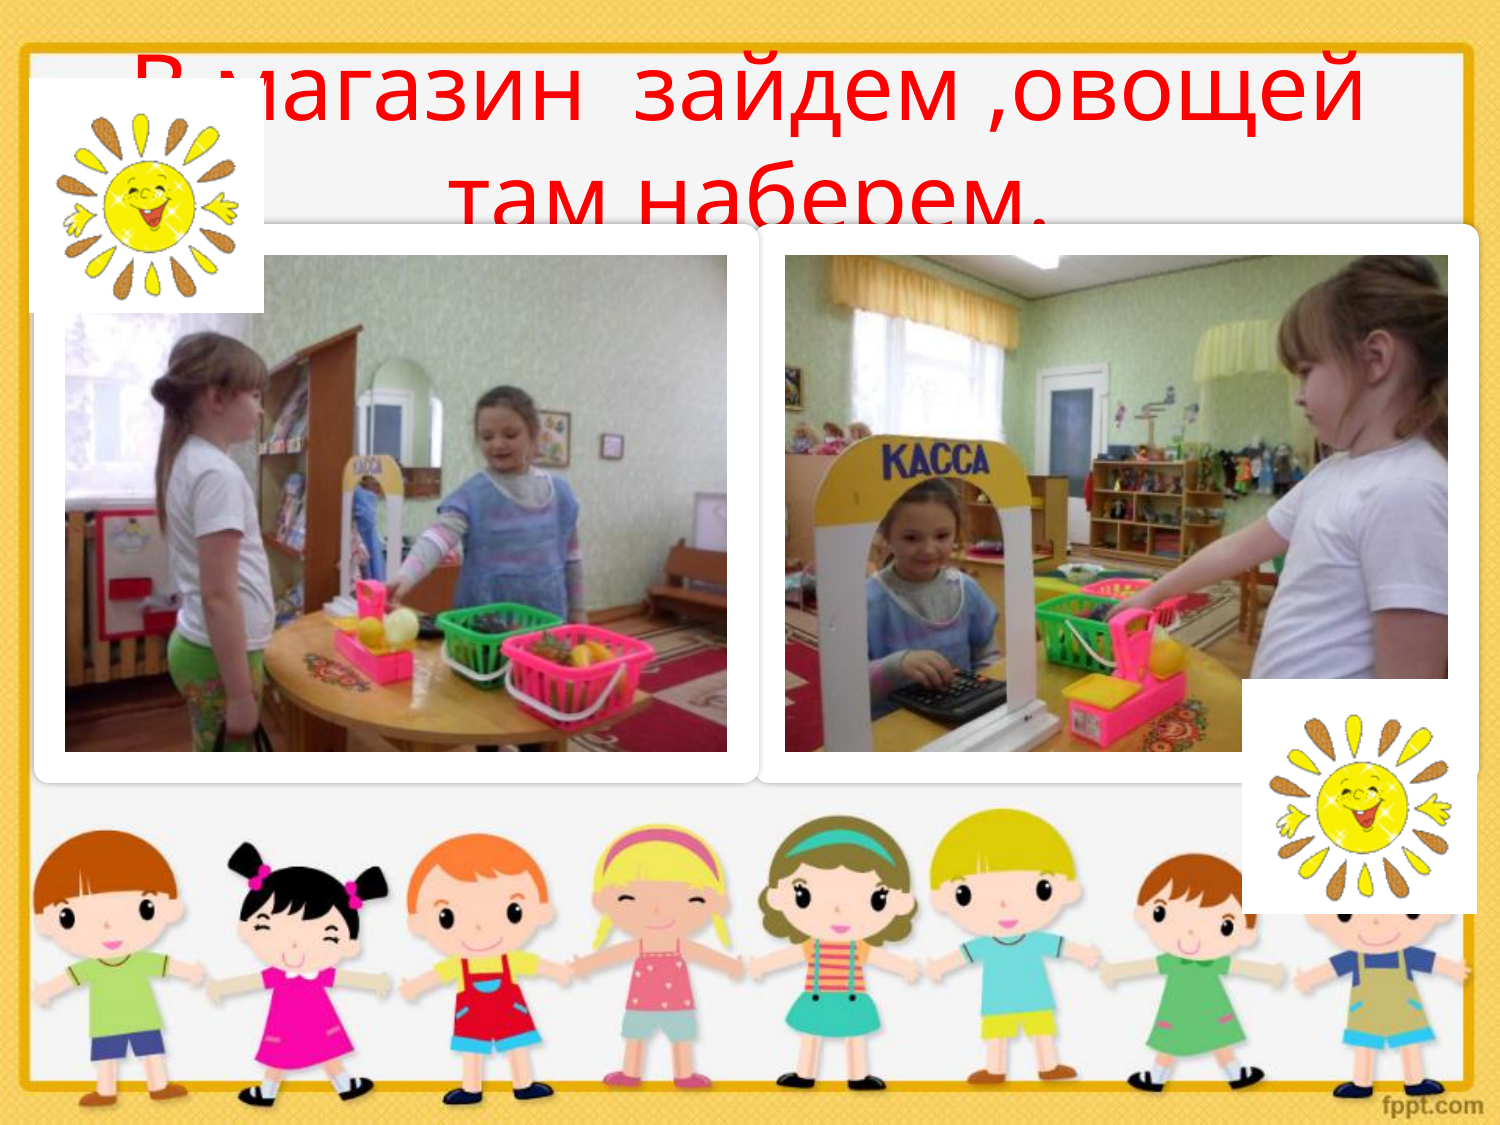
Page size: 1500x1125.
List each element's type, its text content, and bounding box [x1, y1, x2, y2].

title В магазин зайдем ,овощей там наберем. [75, 45, 1425, 222]
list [785, 255, 1449, 753]
picture [0, 0, 1500, 1125]
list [64, 255, 728, 753]
